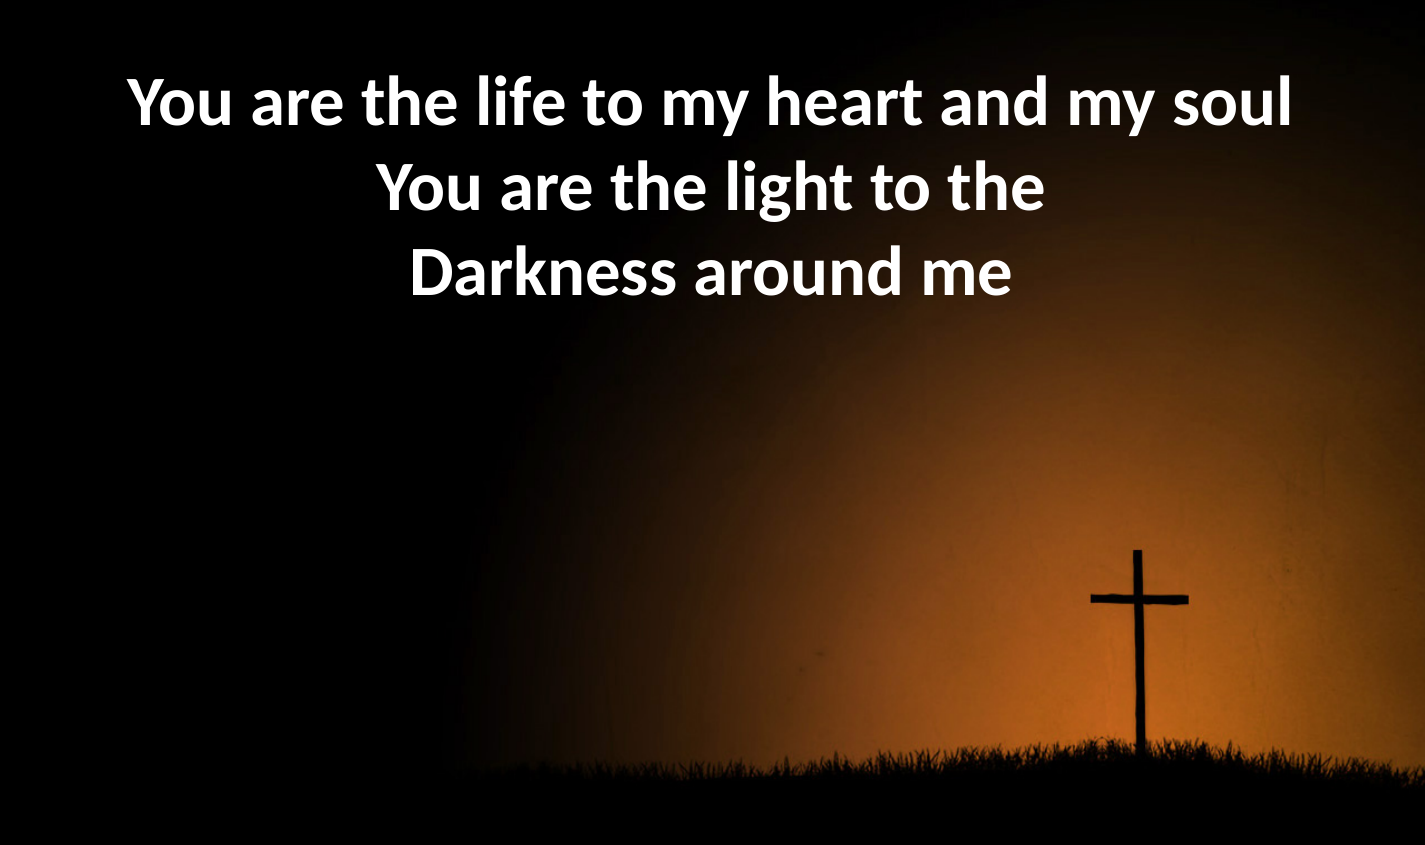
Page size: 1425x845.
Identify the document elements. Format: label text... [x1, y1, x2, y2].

text_box You are the life to my heart and my soul You are the light to the Darkness around me [49, 47, 1374, 439]
picture [0, 0, 1425, 845]
